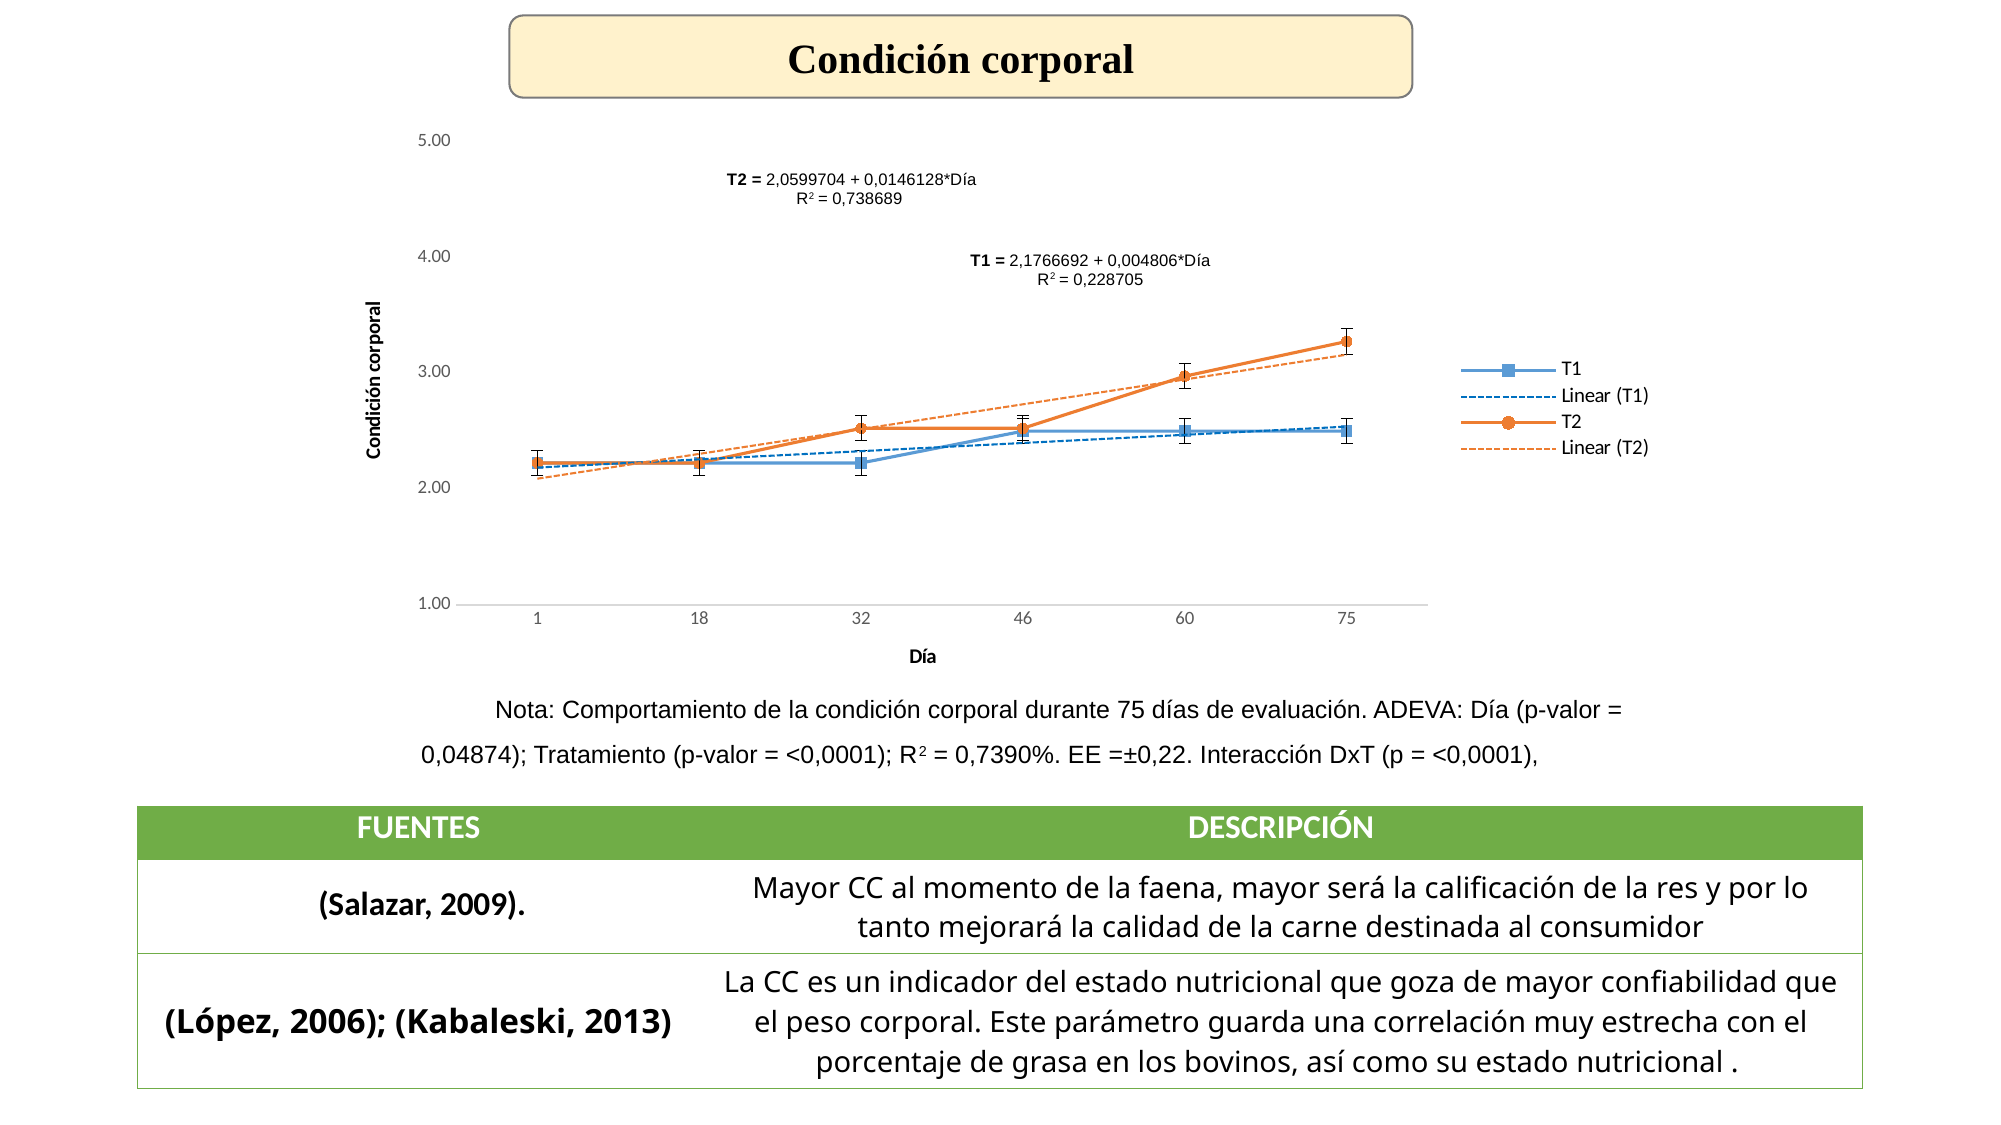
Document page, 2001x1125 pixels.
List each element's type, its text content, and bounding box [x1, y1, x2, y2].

table_cell La CC es un indicador del estado nutricional que goza de mayor confiabilidad que el peso corporal. Este parámetro guarda una correlación muy estrecha con el porcentaje de grasa en los bovinos, así como su estado nutricional . [700, 954, 1862, 1088]
table_header DESCRIPCIÓN [700, 807, 1862, 859]
chart [331, 120, 1669, 699]
table_cell (Salazar, 2009). [138, 860, 700, 953]
table_cell Mayor CC al momento de la faena, mayor será la calificación de la res y por lo tanto mejorará la calidad de la carne destinada al consumidor [700, 860, 1862, 953]
text_box Nota: Comportamiento de la condición corporal durante 75 días de evaluación. ADEVA: Día (p-valor = 0,04874); Tratamiento (p-valor = <0,0001); R2 = 0,7390%. EE =±0,22. Interacción DxT (p = <0,0001), [331, 699, 1669, 776]
text_box Condición corporal [508, 14, 1414, 99]
table_header FUENTES [138, 807, 700, 859]
table_cell (López, 2006); (Kabaleski, 2013) [138, 954, 700, 1088]
